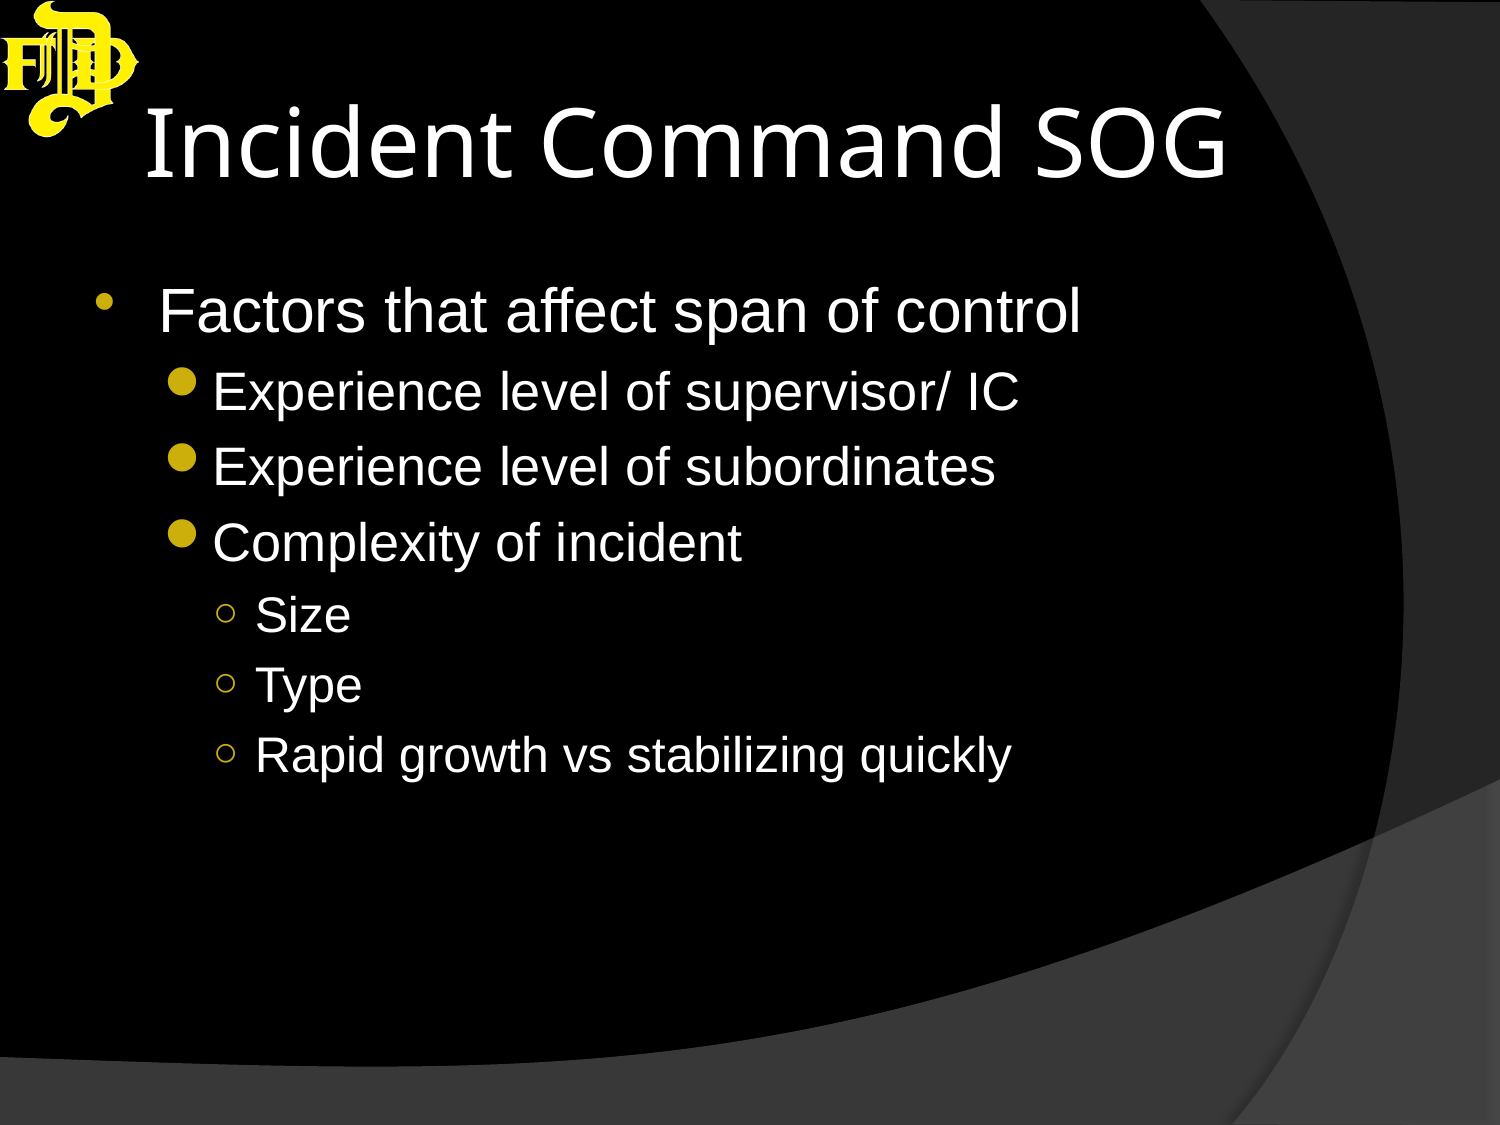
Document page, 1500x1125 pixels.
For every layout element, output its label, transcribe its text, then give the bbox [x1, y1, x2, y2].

title Incident Command SOG [137, 45, 1300, 233]
list Factors that affect span of control Experience level of supervisor/ IC Experience level of subordinates Complexity of incident Size Type Rapid growth vs stabilizing quickly [75, 262, 1300, 1005]
picture [0, 0, 140, 138]
